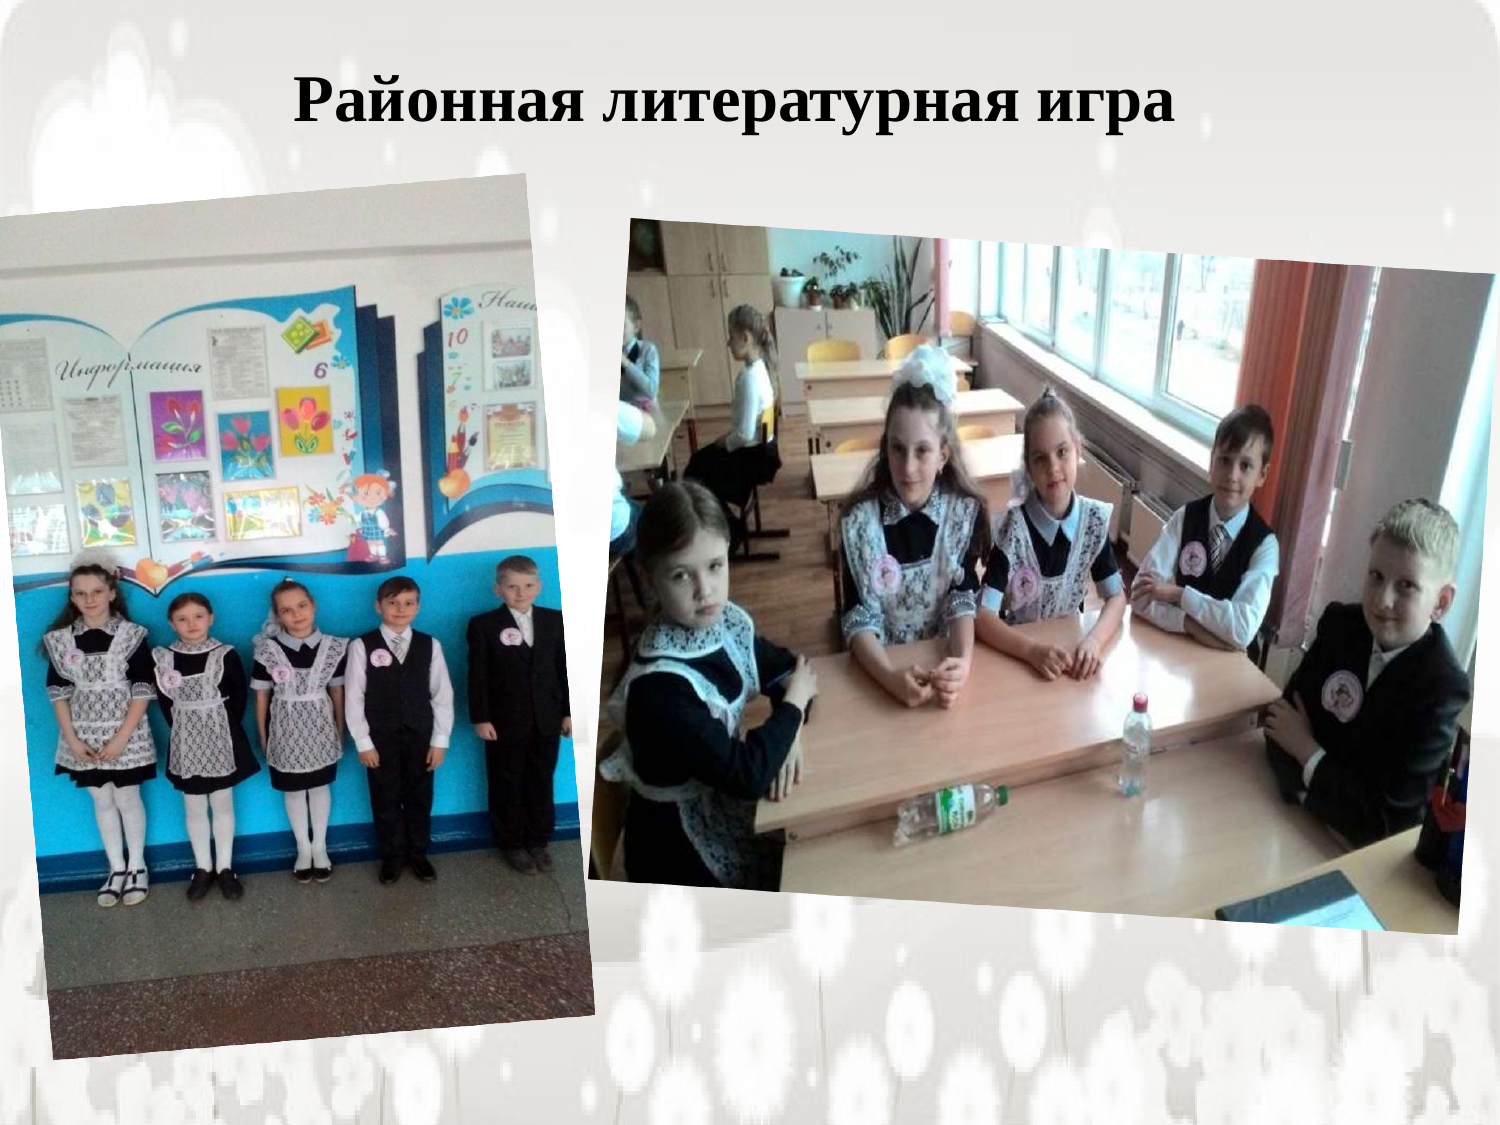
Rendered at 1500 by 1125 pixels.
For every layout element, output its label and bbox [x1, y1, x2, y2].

list [607, 244, 1480, 908]
picture [0, 0, 1500, 1125]
list [16, 193, 562, 1039]
